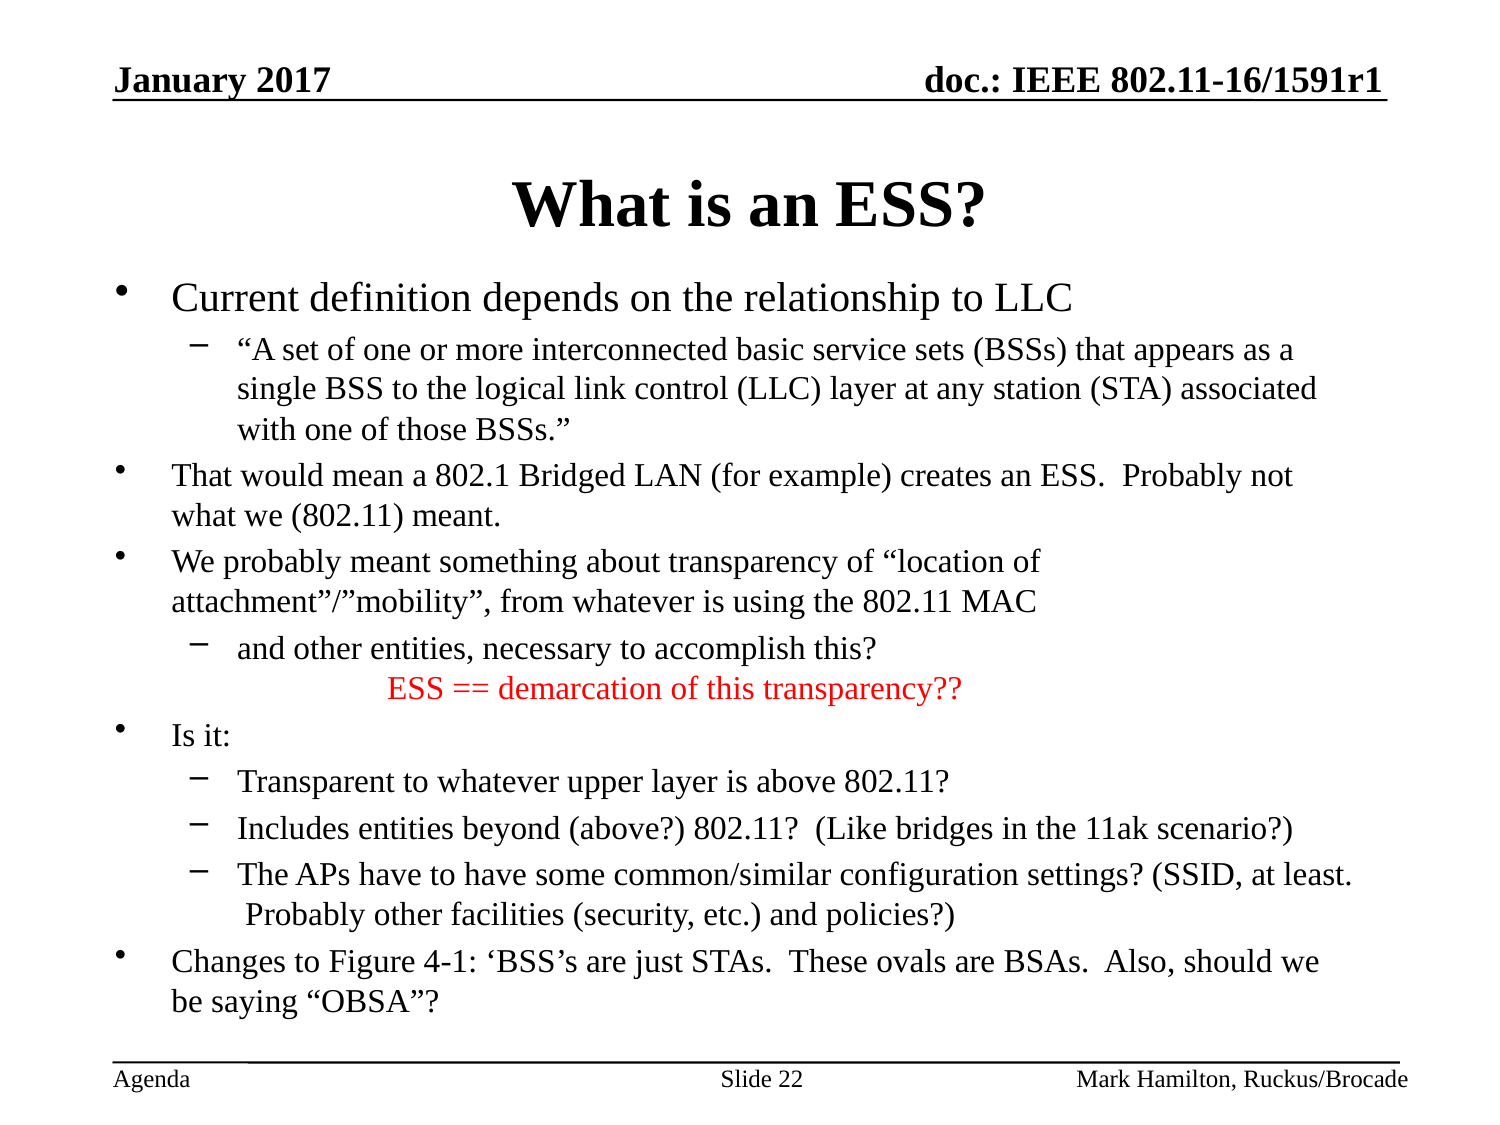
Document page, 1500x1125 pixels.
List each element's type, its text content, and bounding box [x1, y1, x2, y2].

list Current definition depends on the relationship to LLC “A set of one or more interconnected basic service sets (BSSs) that appears as a single BSS to the logical link control (LLC) layer at any station (STA) associated with one of those BSSs.” That would mean a 802.1 Bridged LAN (for example) creates an ESS. Probably not what we (802.11) meant. We probably meant something about transparency of “location of attachment”/”mobility”, from whatever is using the 802.11 MAC and other entities, necessary to accomplish this? ESS == demarcation of this transparency?? Is it: Transparent to whatever upper layer is above 802.11? Includes entities beyond (above?) 802.11? (Like bridges in the 11ak scenario?) The APs have to have some common/similar configuration settings? (SSID, at least. Probably other facilities (security, etc.) and policies?) Changes to Figure 4-1: ‘BSS’s are just STAs. These ovals are BSAs. Also, should we be saying “OBSA”? [99, 262, 1375, 1013]
title What is an ESS? [112, 112, 1388, 288]
